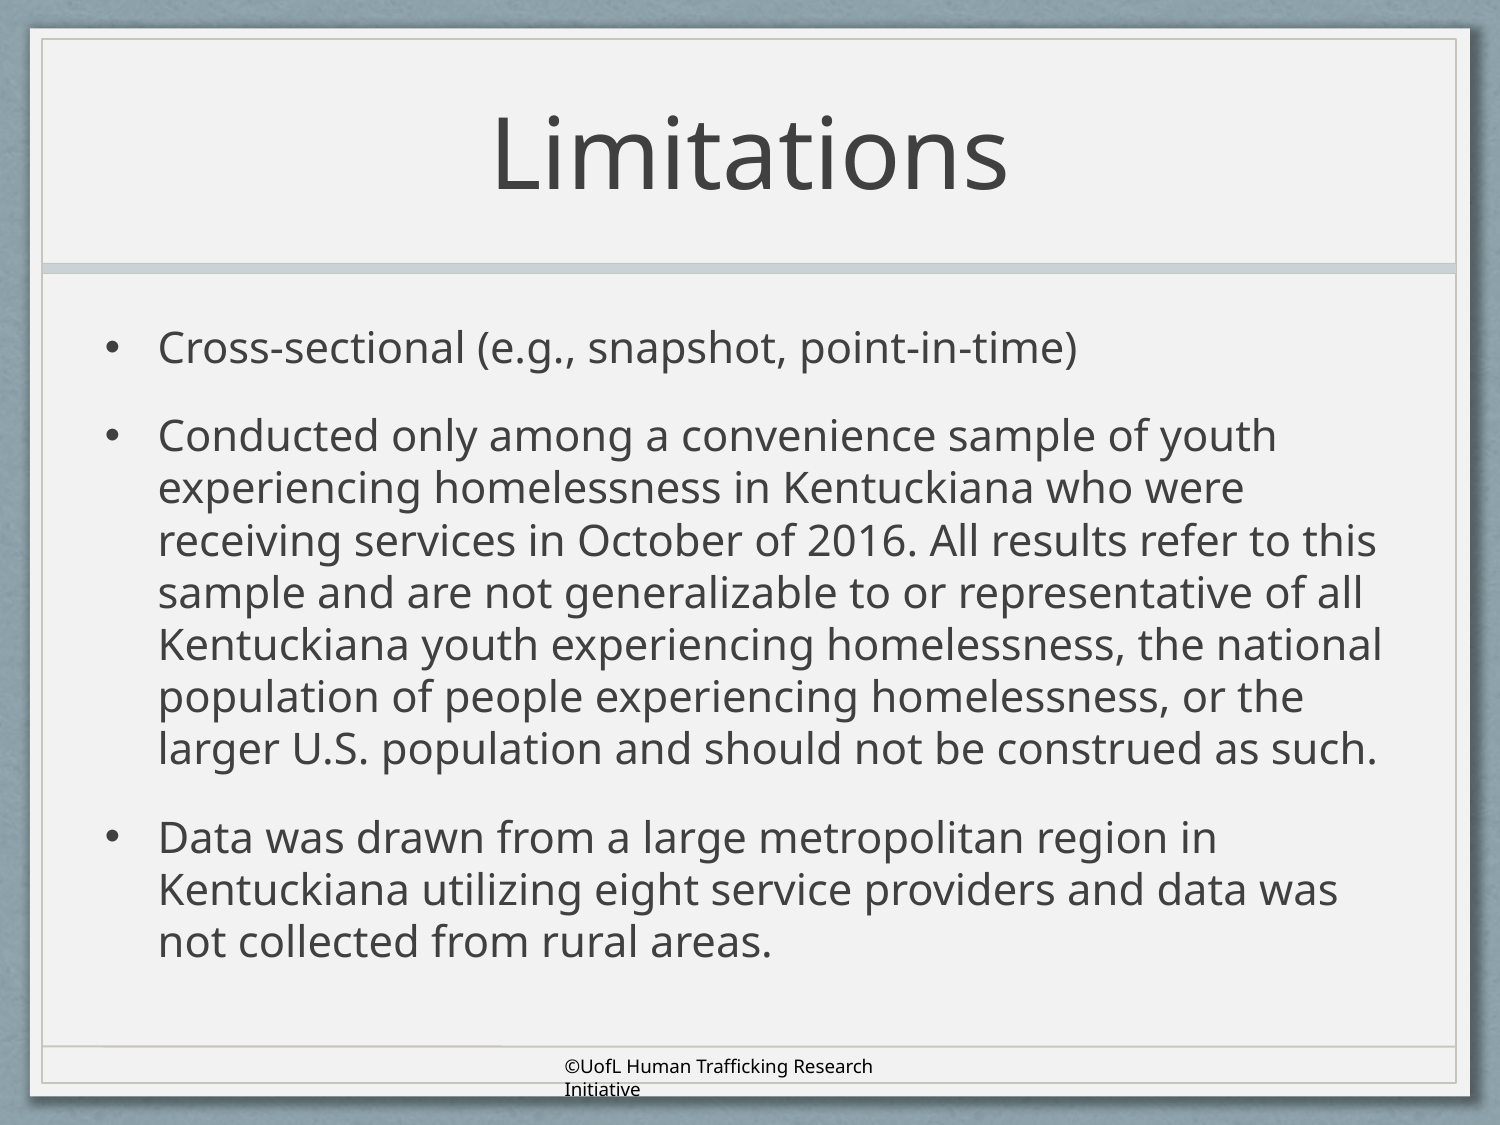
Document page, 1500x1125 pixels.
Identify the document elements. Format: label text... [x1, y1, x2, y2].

title Limitations [147, 40, 1353, 260]
list Cross-sectional (e.g., snapshot, point-in-time) Conducted only among a convenience sample of youth experiencing homelessness in Kentuckiana who were receiving services in October of 2016. All results refer to this sample and are not generalizable to or representative of all Kentuckiana youth experiencing homelessness, the national population of people experiencing homelessness, or the larger U.S. population and should not be construed as such. Data was drawn from a large metropolitan region in Kentuckiana utilizing eight service providers and data was not collected from rural areas. [89, 312, 1404, 995]
text_box ©UofL Human Trafficking Research Initiative [549, 1047, 950, 1108]
